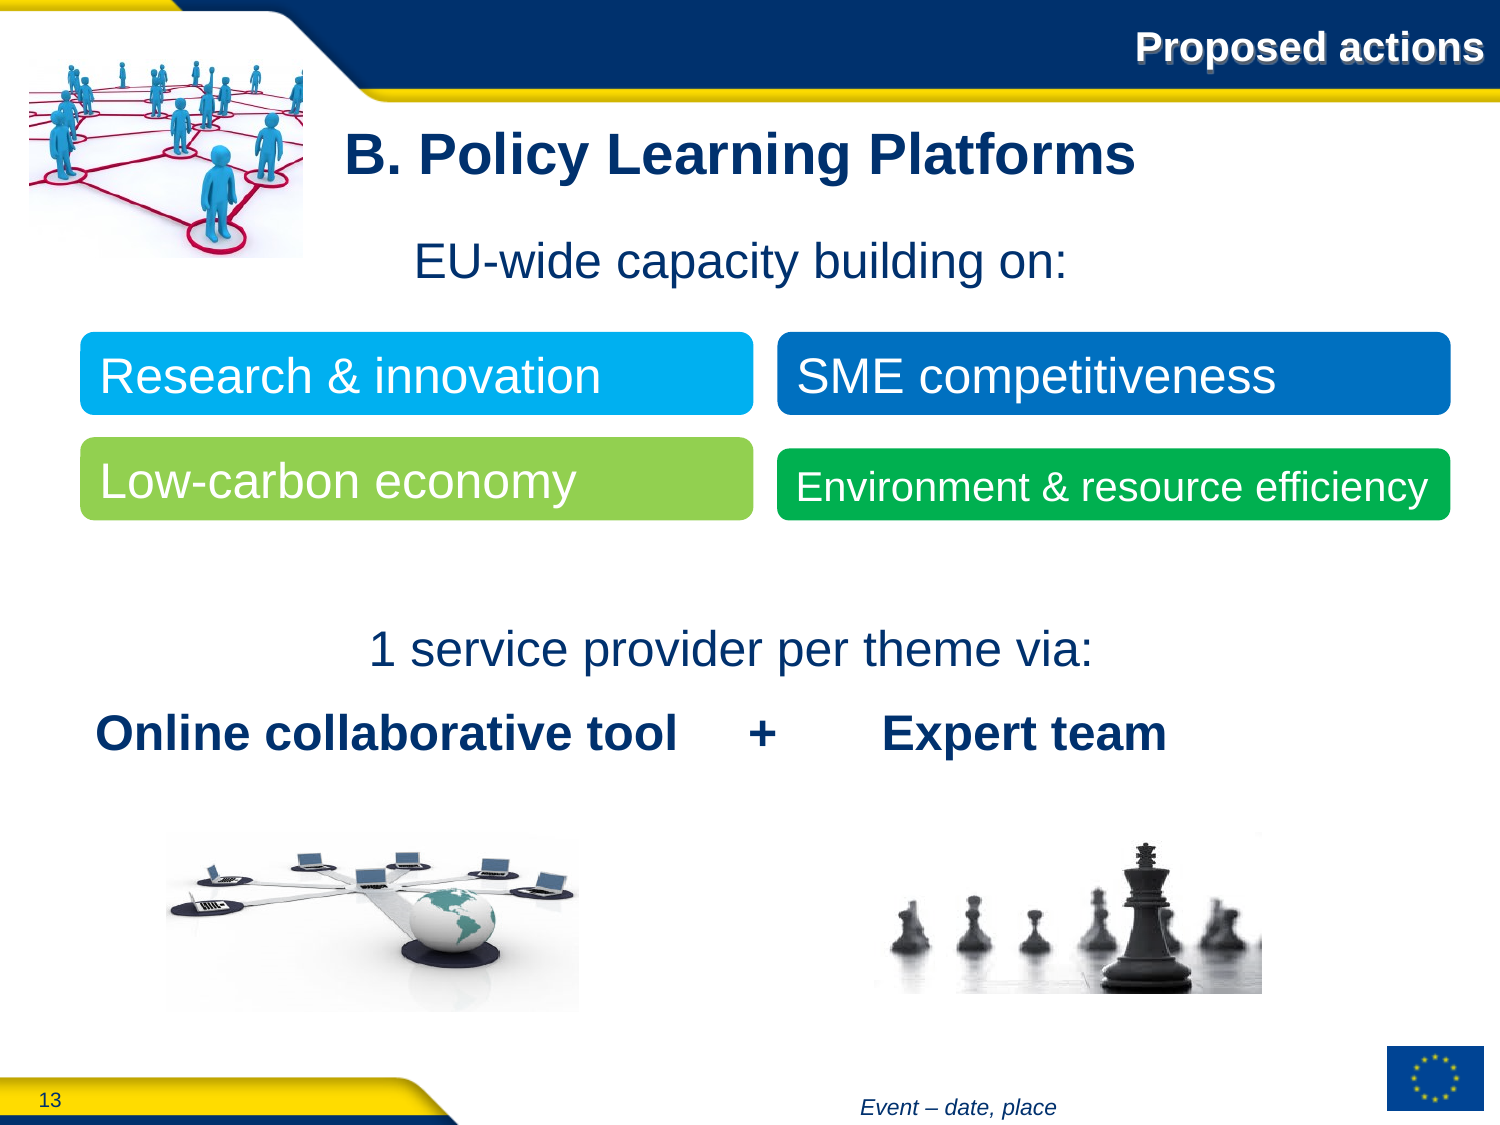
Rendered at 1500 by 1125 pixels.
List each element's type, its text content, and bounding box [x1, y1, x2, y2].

picture [0, 1013, 1500, 1125]
picture [165, 831, 580, 1012]
text_box Online collaborative tool + Expert team [80, 663, 1488, 814]
picture [0, 0, 1500, 308]
text_box B. Policy Learning Platforms EU-wide capacity building on: [109, 108, 1373, 296]
text_box 1 service provider per theme via: [353, 578, 1128, 684]
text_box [79, 331, 1451, 532]
text_box Proposed actions [337, 0, 1500, 91]
picture [873, 832, 1263, 994]
